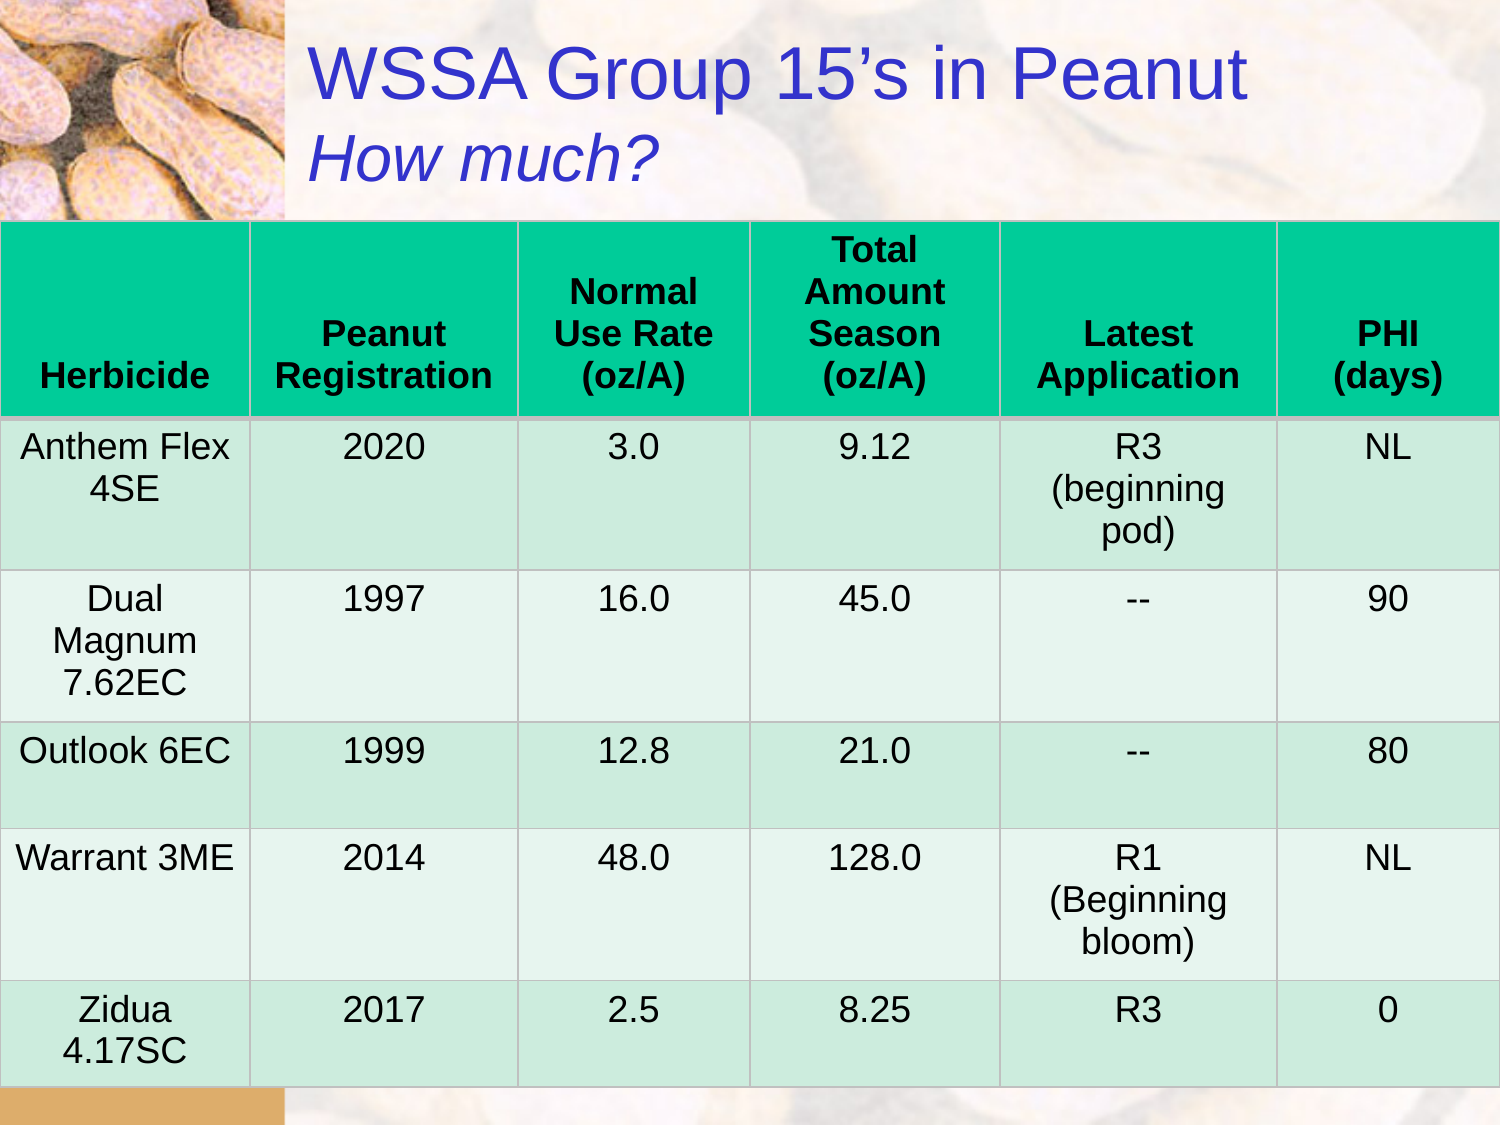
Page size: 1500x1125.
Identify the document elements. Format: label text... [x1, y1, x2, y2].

table_cell Zidua 4.17SC [1, 981, 249, 1086]
table_cell 3.0 [519, 421, 749, 569]
table_cell 90 [1278, 571, 1499, 721]
table_cell Dual Magnum 7.62EC [1, 571, 249, 721]
table_cell Warrant 3ME [1, 829, 249, 980]
table_cell 2020 [251, 421, 517, 569]
table_cell 16.0 [519, 571, 749, 721]
table_cell 1997 [251, 571, 517, 721]
title WSSA Group 15’s in Peanut How much? [292, 15, 1489, 204]
table_header Peanut Registration [251, 222, 517, 416]
table_cell Anthem Flex 4SE [1, 421, 249, 569]
table_cell 0 [1278, 981, 1499, 1086]
table_cell 2014 [251, 829, 517, 980]
table_header Latest Application [1001, 222, 1276, 416]
table_header Normal Use Rate (oz/A) [519, 222, 749, 416]
table_cell 80 [1278, 723, 1499, 828]
table_cell 48.0 [519, 829, 749, 980]
table_cell Outlook 6EC [1, 723, 249, 828]
table_cell R3 (beginning pod) [1001, 421, 1276, 569]
table_cell -- [1001, 571, 1276, 721]
picture [0, 1088, 1500, 1125]
table_cell -- [1001, 723, 1276, 828]
table_cell R3 [1001, 981, 1276, 1086]
table_cell NL [1278, 829, 1499, 980]
table_cell 45.0 [751, 571, 999, 721]
table_header PHI (days) [1278, 222, 1499, 416]
table_cell R1 (Beginning bloom) [1001, 829, 1276, 980]
table_cell 2.5 [519, 981, 749, 1086]
table_cell 2017 [251, 981, 517, 1086]
table_cell 12.8 [519, 723, 749, 828]
table_cell 8.25 [751, 981, 999, 1086]
picture [0, 0, 1500, 220]
table_cell 128.0 [751, 829, 999, 980]
table_cell 21.0 [751, 723, 999, 828]
table_cell NL [1278, 421, 1499, 569]
table_header Total Amount Season (oz/A) [751, 222, 999, 416]
table_header Herbicide [1, 222, 249, 416]
table_cell 9.12 [751, 421, 999, 569]
table_cell 1999 [251, 723, 517, 828]
